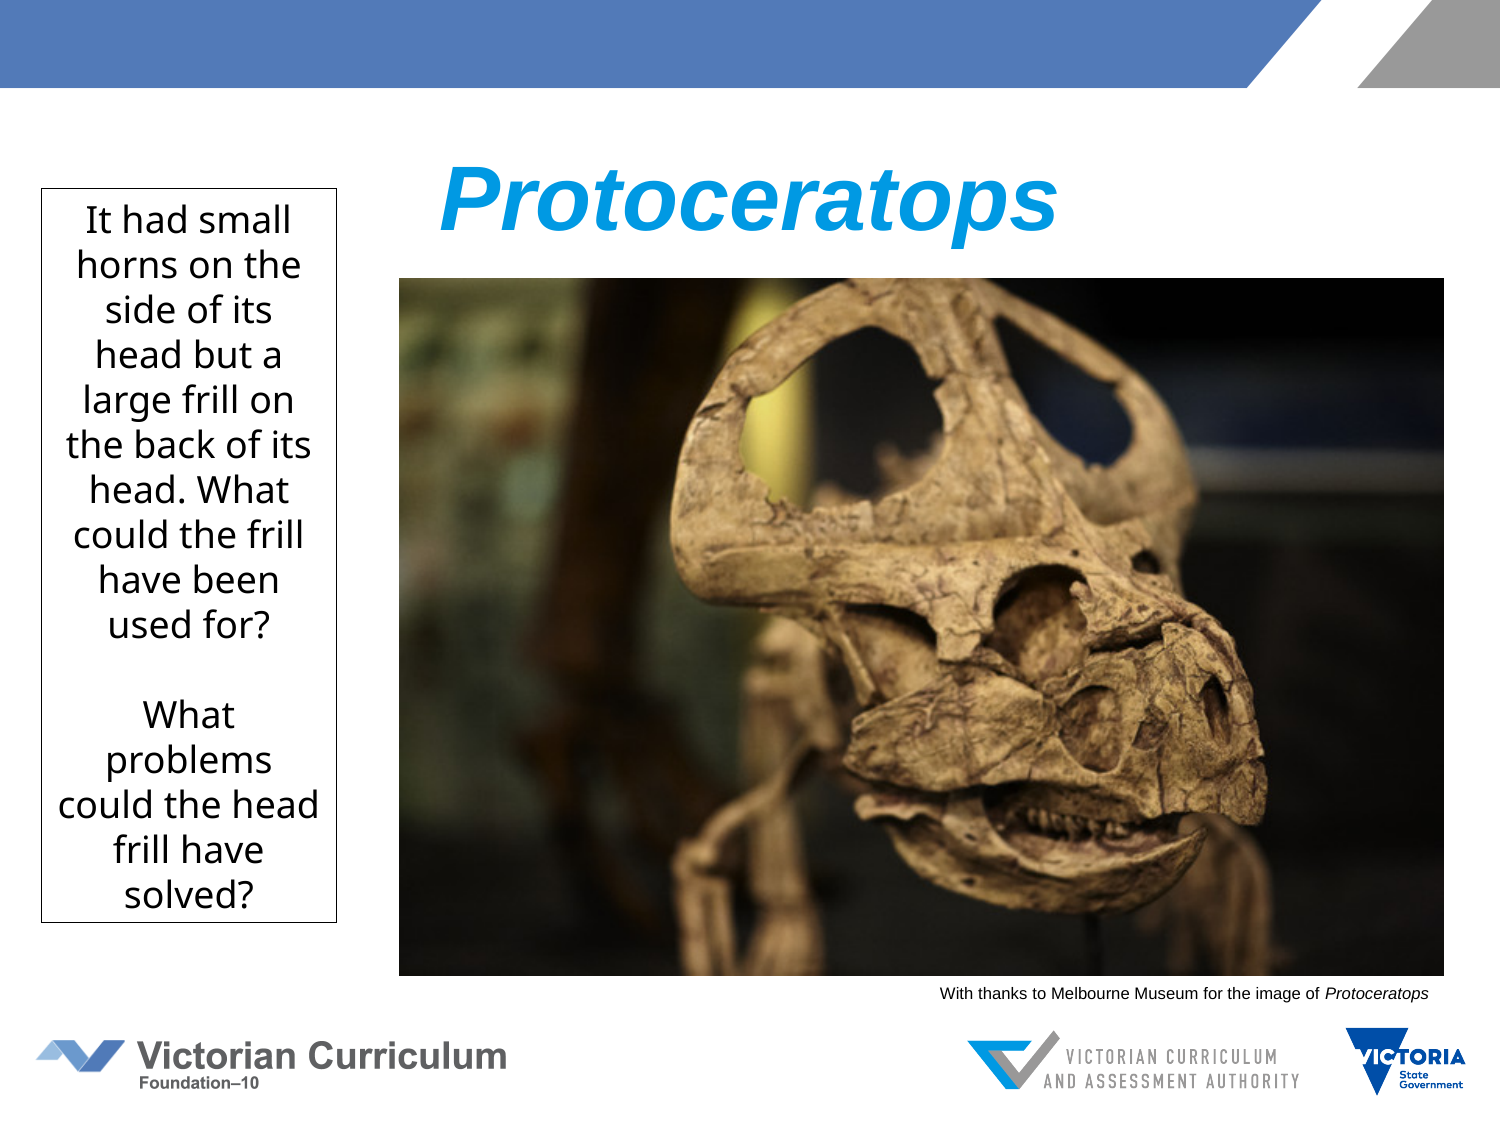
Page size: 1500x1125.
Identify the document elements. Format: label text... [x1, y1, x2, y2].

picture [0, 0, 1500, 1125]
text_box With thanks to Melbourne Museum for the image of Protoceratops [844, 983, 1444, 1011]
text_box It had small horns on the side of its head but a large frill on the back of its head. What could the frill have been used for? What problems could the head frill have solved? [41, 188, 337, 923]
title Protoceratops [112, 99, 1388, 288]
